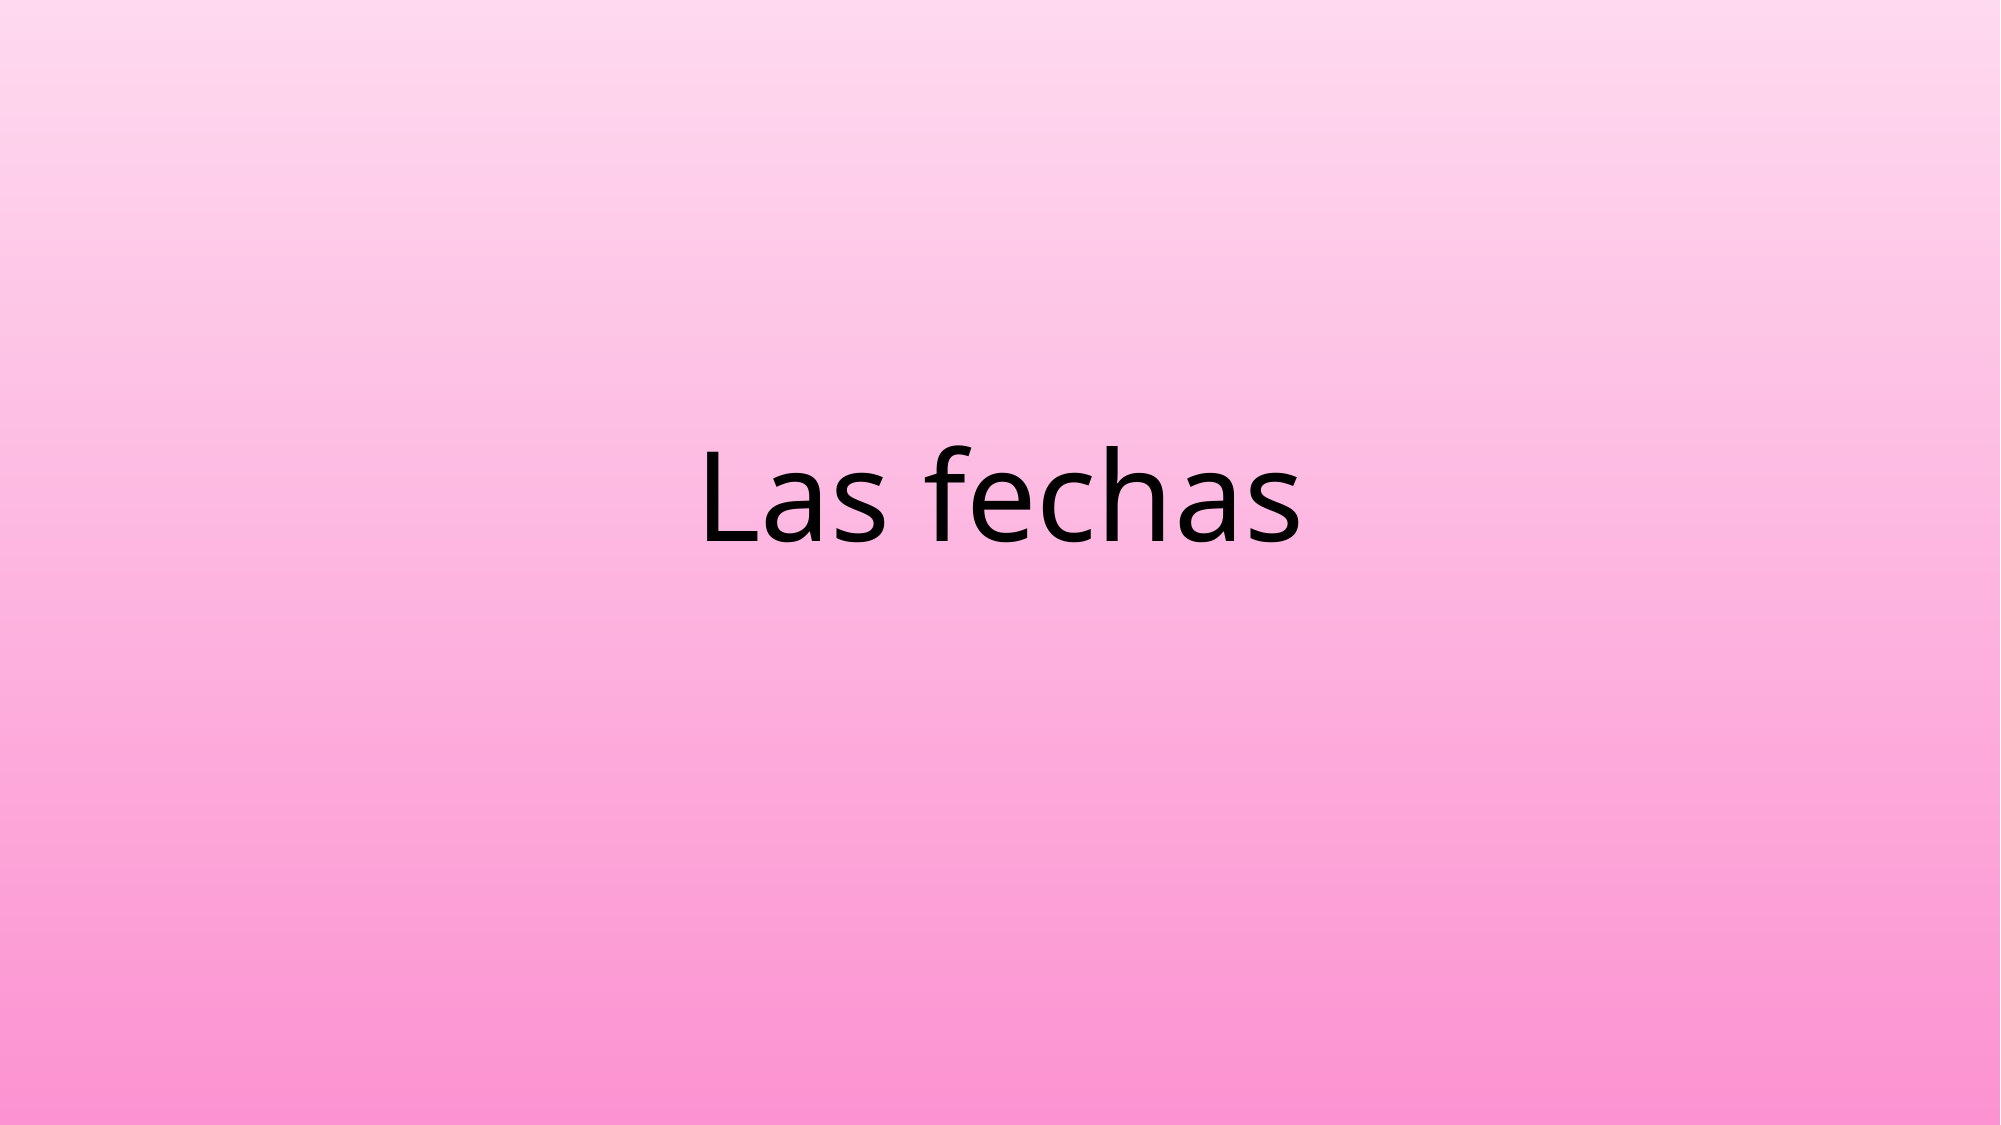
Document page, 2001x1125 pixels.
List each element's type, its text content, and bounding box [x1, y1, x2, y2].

title Las fechas [249, 184, 1750, 576]
